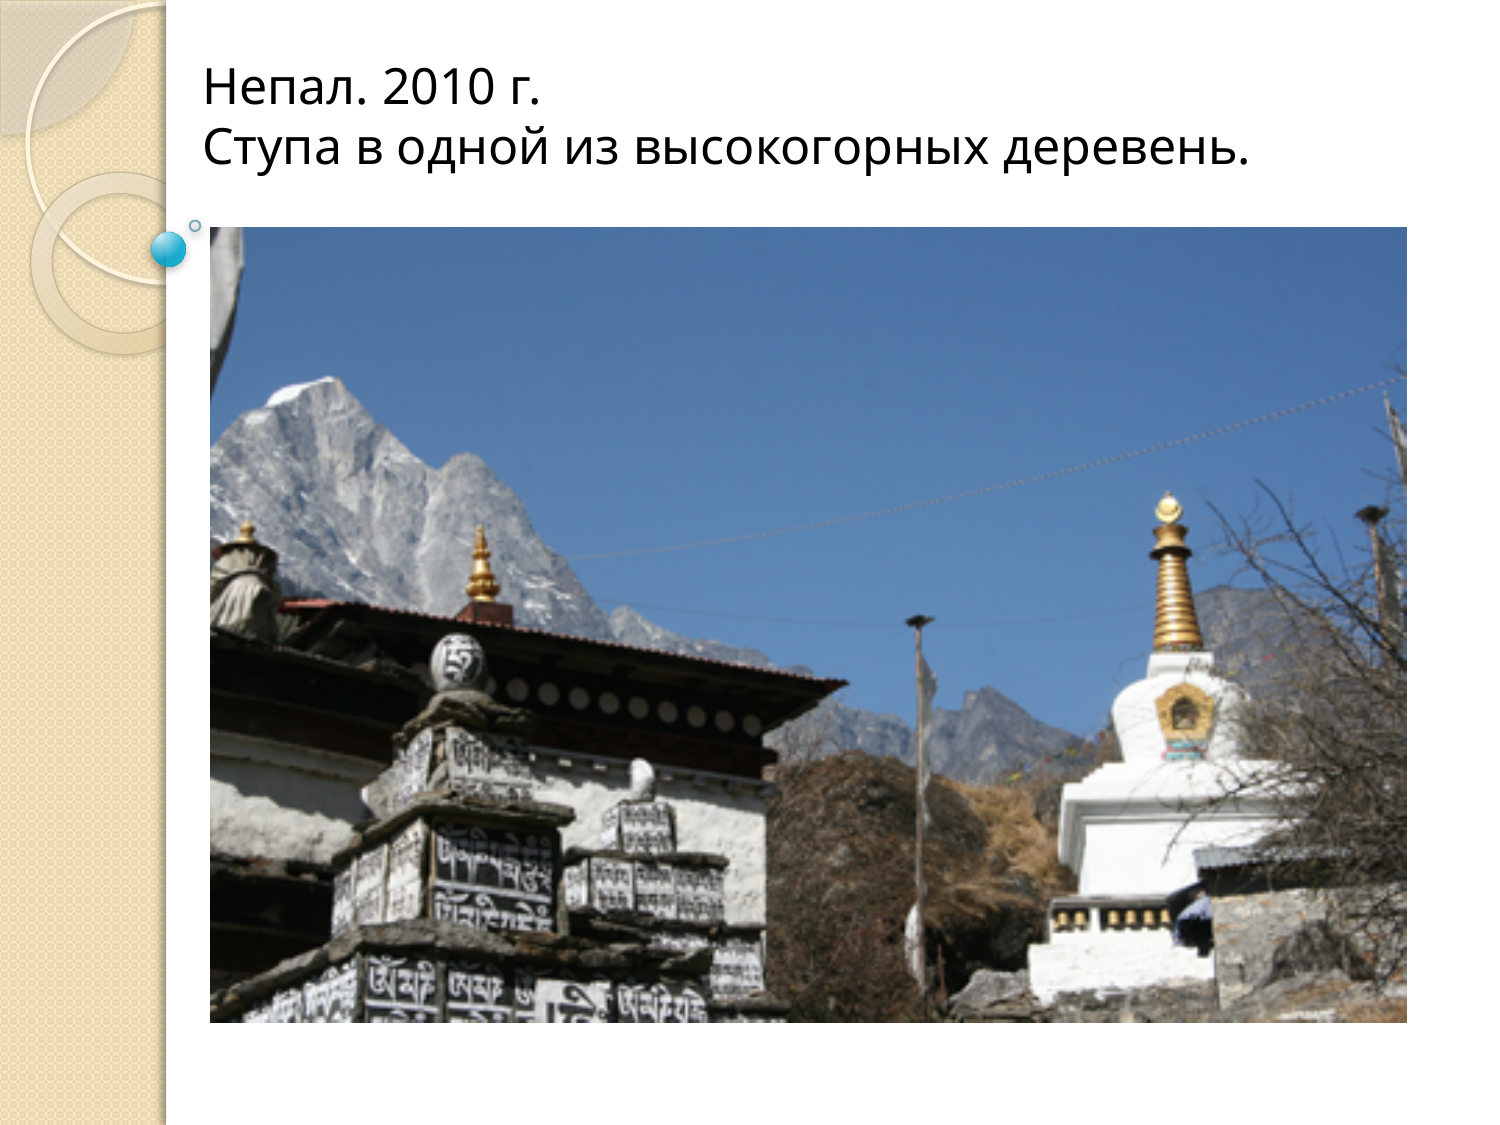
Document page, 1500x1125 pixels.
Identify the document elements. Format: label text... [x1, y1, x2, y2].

picture [210, 227, 1407, 1023]
text_box Непал. 2010 г. Ступа в одной из высокогорных деревень. [187, 46, 1465, 182]
